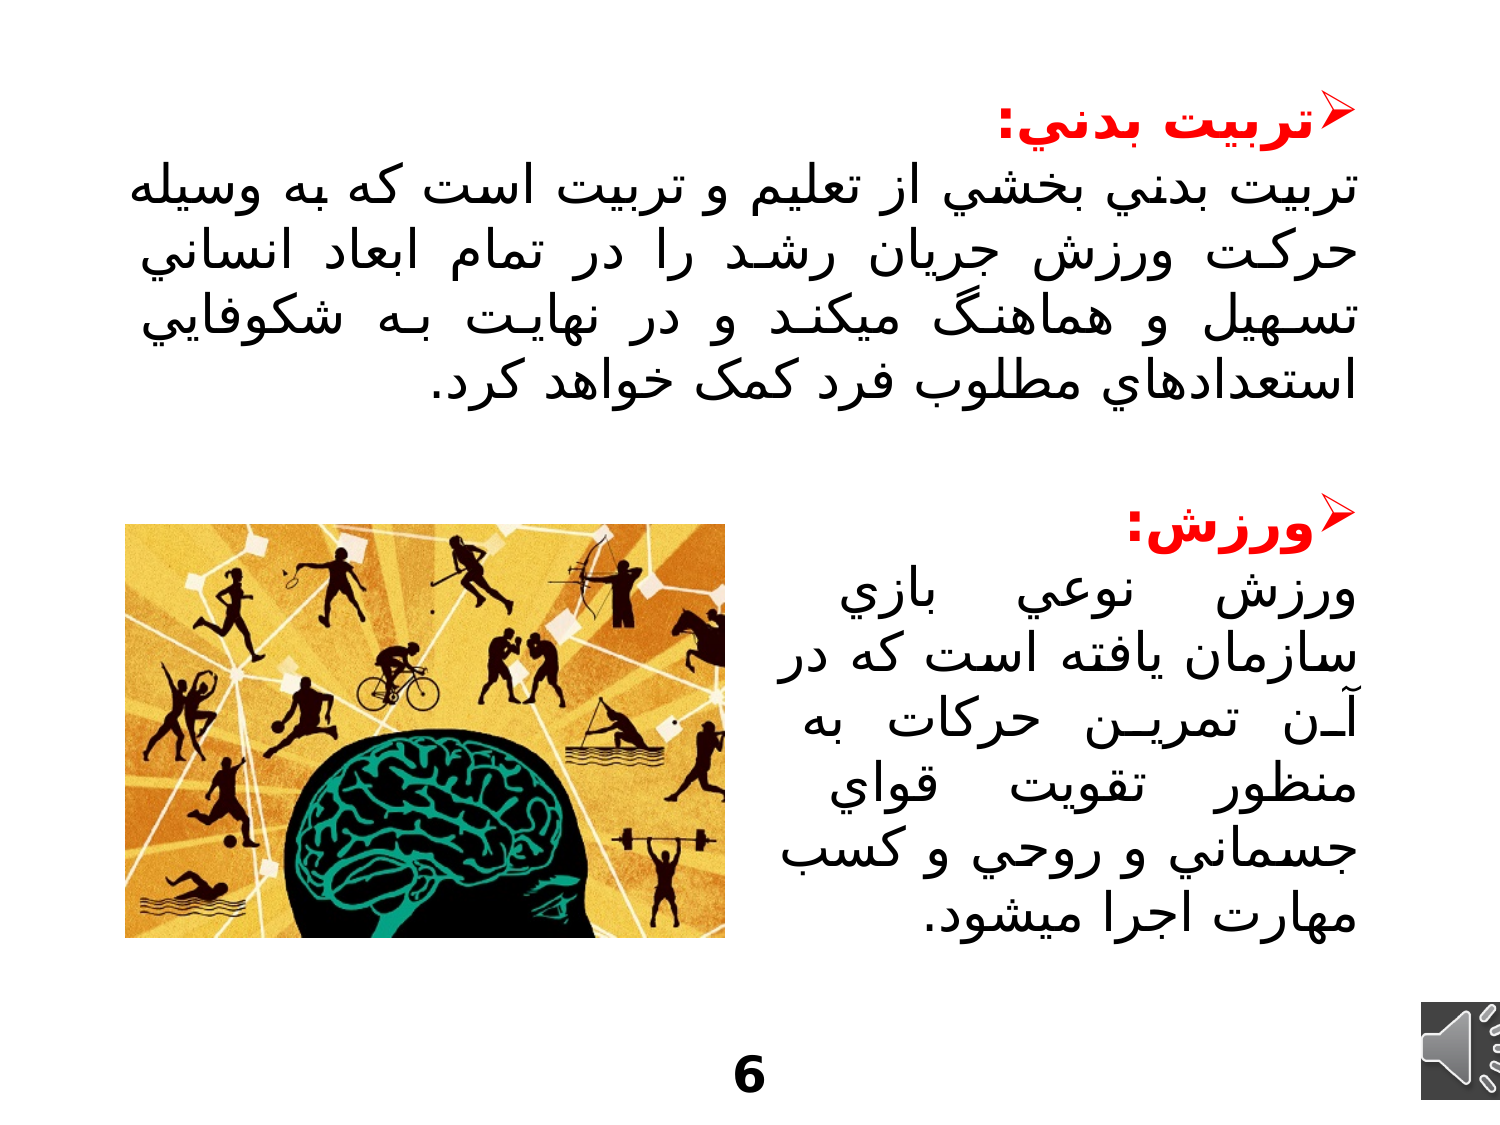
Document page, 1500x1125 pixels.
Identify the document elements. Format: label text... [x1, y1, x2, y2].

slide_number 6 [575, 1042, 925, 1103]
text_box ورزش: ورزش نوعي بازي سازمان يافته است که در آن تمرين حرکات به منظور تقويت قواي جسماني و روحي و کسب مهارت اجرا مي‏شود. [762, 419, 1375, 950]
picture [124, 524, 726, 938]
text_box تربيت بدني: تربيت بدني بخشي از تعليم و تربيت است که به وسيله حرکت ورزش جريان رشد را در تمام ابعاد انساني تسهيل و هماهنگ مي‏کند و در نهايت به شکوفايي استعدادهاي مطلوب فرد کمک خواهد کرد. [112, 76, 1375, 417]
picture [1419, 1000, 1500, 1102]
